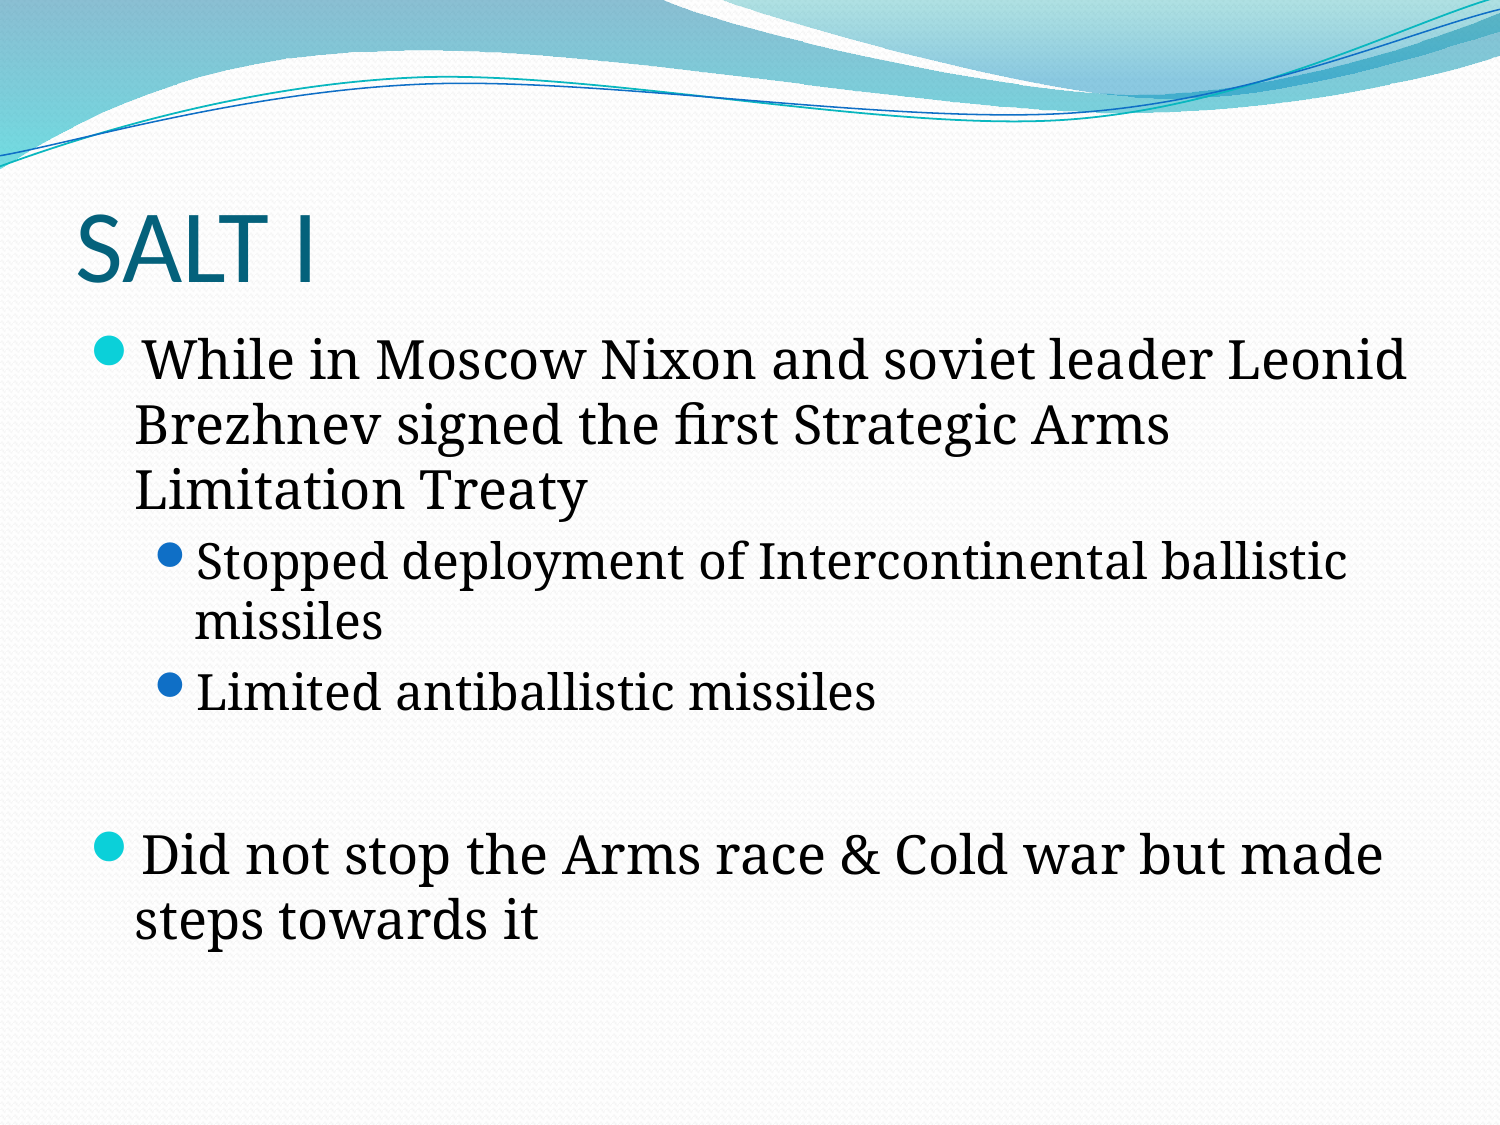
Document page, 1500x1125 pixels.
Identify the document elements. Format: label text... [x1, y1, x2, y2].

list While in Moscow Nixon and soviet leader Leonid Brezhnev signed the first Strategic Arms Limitation Treaty Stopped deployment of Intercontinental ballistic missiles Limited antiballistic missiles Did not stop the Arms race & Cold war but made steps towards it [75, 317, 1425, 1038]
title SALT I [75, 115, 1425, 303]
